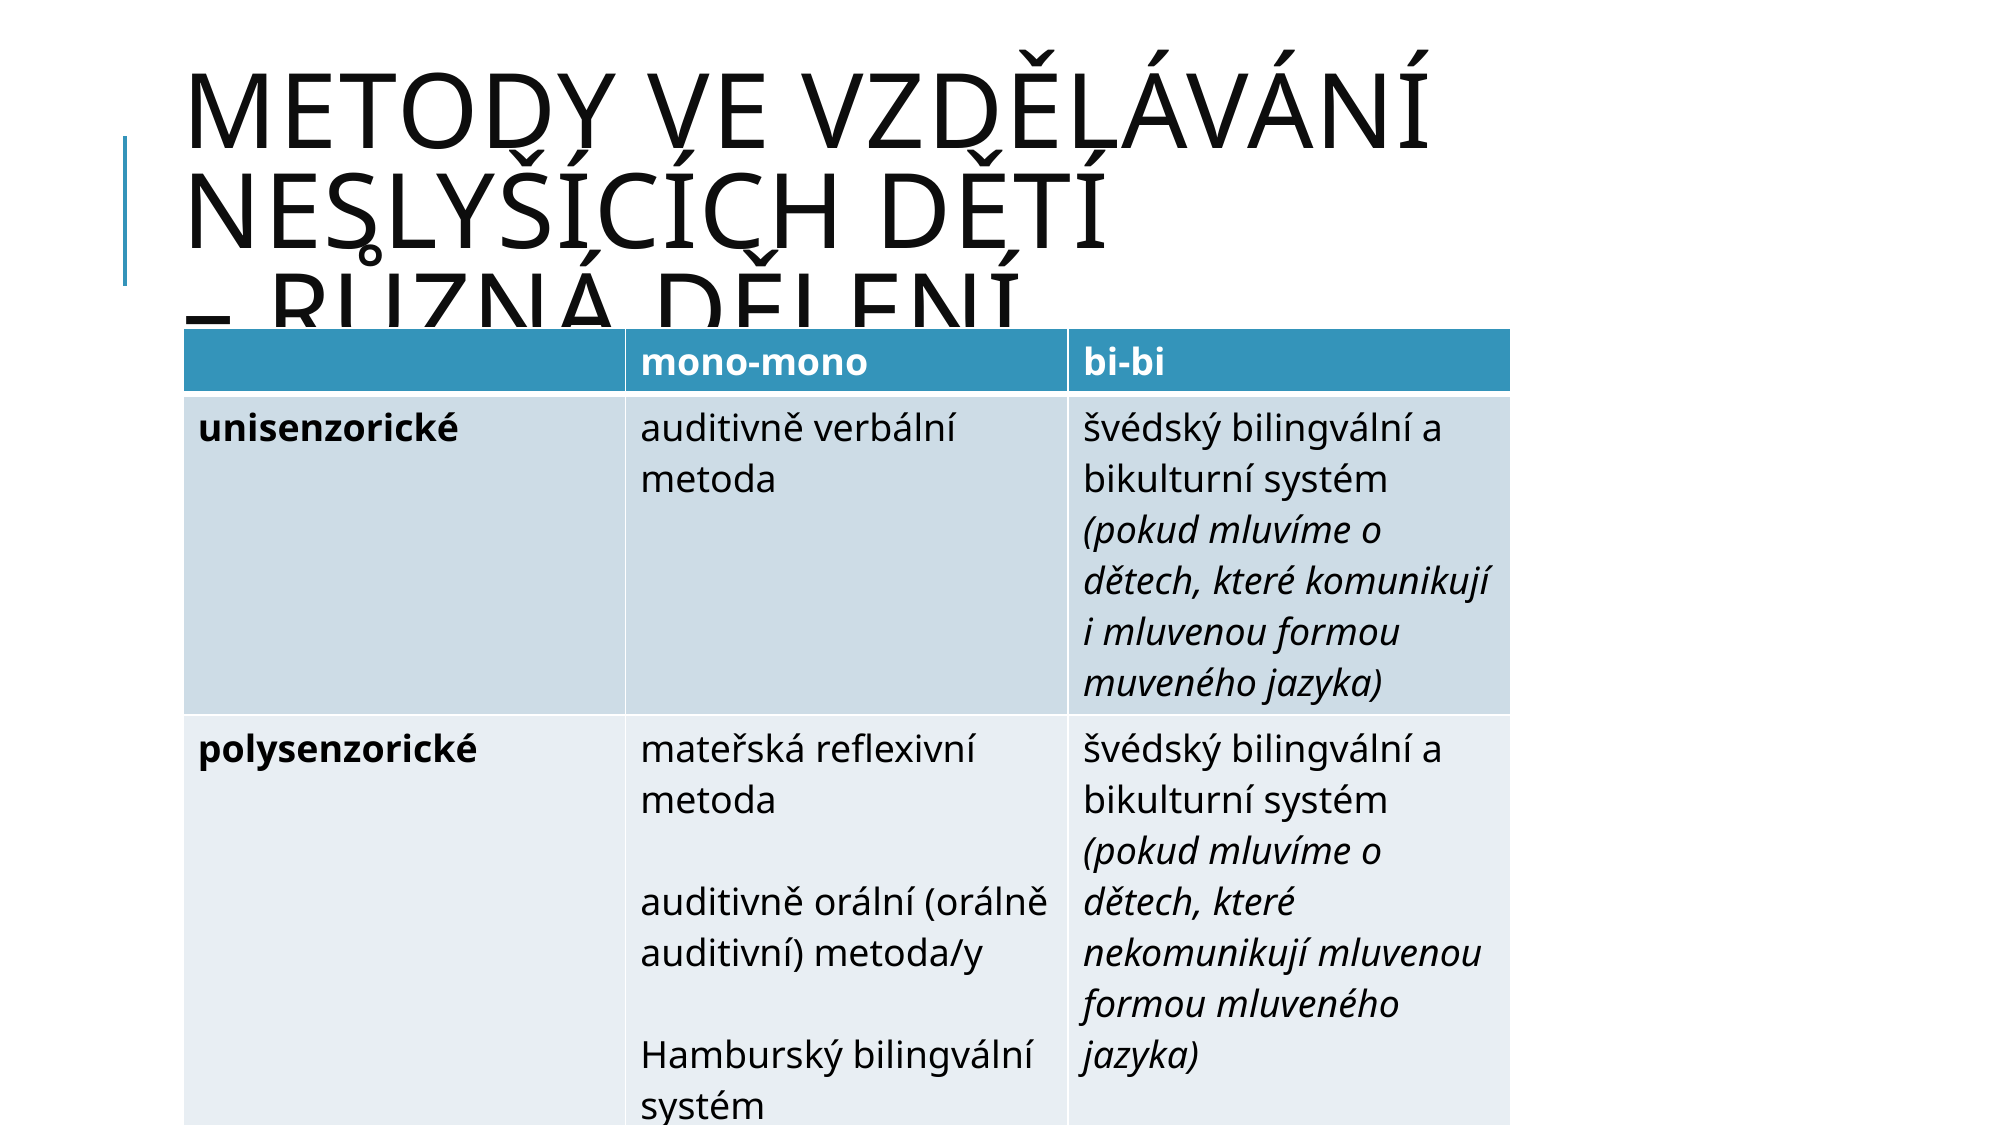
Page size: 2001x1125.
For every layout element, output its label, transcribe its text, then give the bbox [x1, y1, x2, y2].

table_cell mateřská reflexivní metoda auditivně orální (orálně auditivní) metoda/y Hamburský bilingvální systém [626, 716, 1067, 1125]
table_cell švédský bilingvální a bikulturní systém (pokud mluvíme o dětech, které nekomunikují mluvenou formou mluveného jazyka) [1069, 716, 1510, 1125]
table_cell auditivně verbální metoda [626, 397, 1067, 714]
table_cell švédský bilingvální a bikulturní systém (pokud mluvíme o dětech, které komunikují i mluvenou formou muveného jazyka) [1069, 397, 1510, 714]
table_cell polysenzorické [184, 716, 625, 1125]
table_header mono-mono [626, 329, 1067, 391]
list [350, 262, 1688, 1035]
table_header [184, 329, 625, 391]
table_cell unisenzorické [184, 397, 625, 714]
table_header bi-bi [1069, 329, 1510, 391]
title Metody ve vzdělávání neslyšících dětí – různá dělení [168, 96, 1763, 342]
